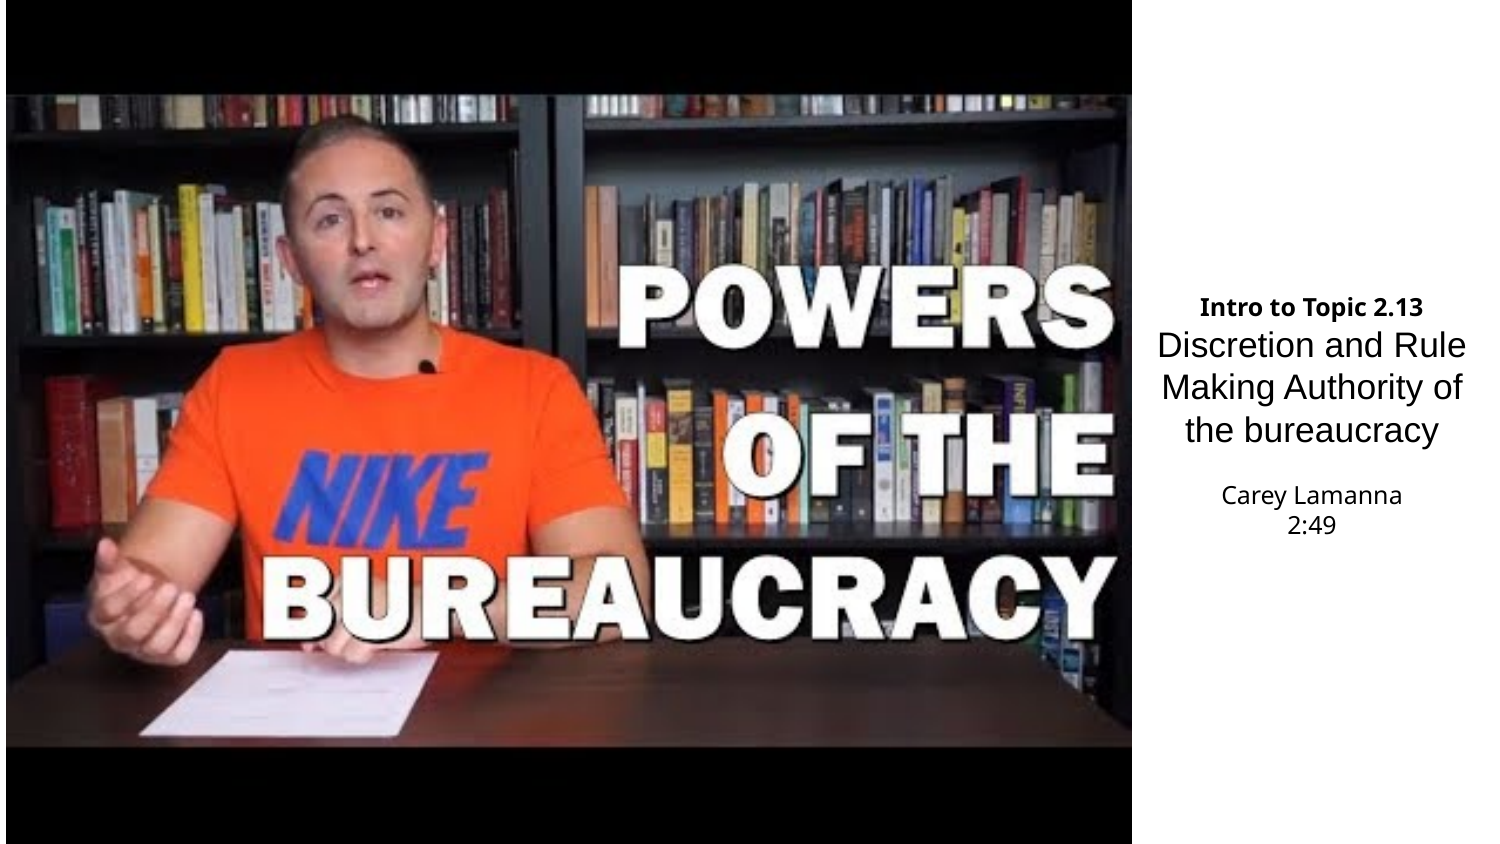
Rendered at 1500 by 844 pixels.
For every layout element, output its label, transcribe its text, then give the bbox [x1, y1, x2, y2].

picture [6, 0, 1132, 844]
text_box Intro to Topic 2.13 Discretion and Rule Making Authority of the bureaucracy Carey Lamanna 2:49 [1135, 276, 1493, 567]
